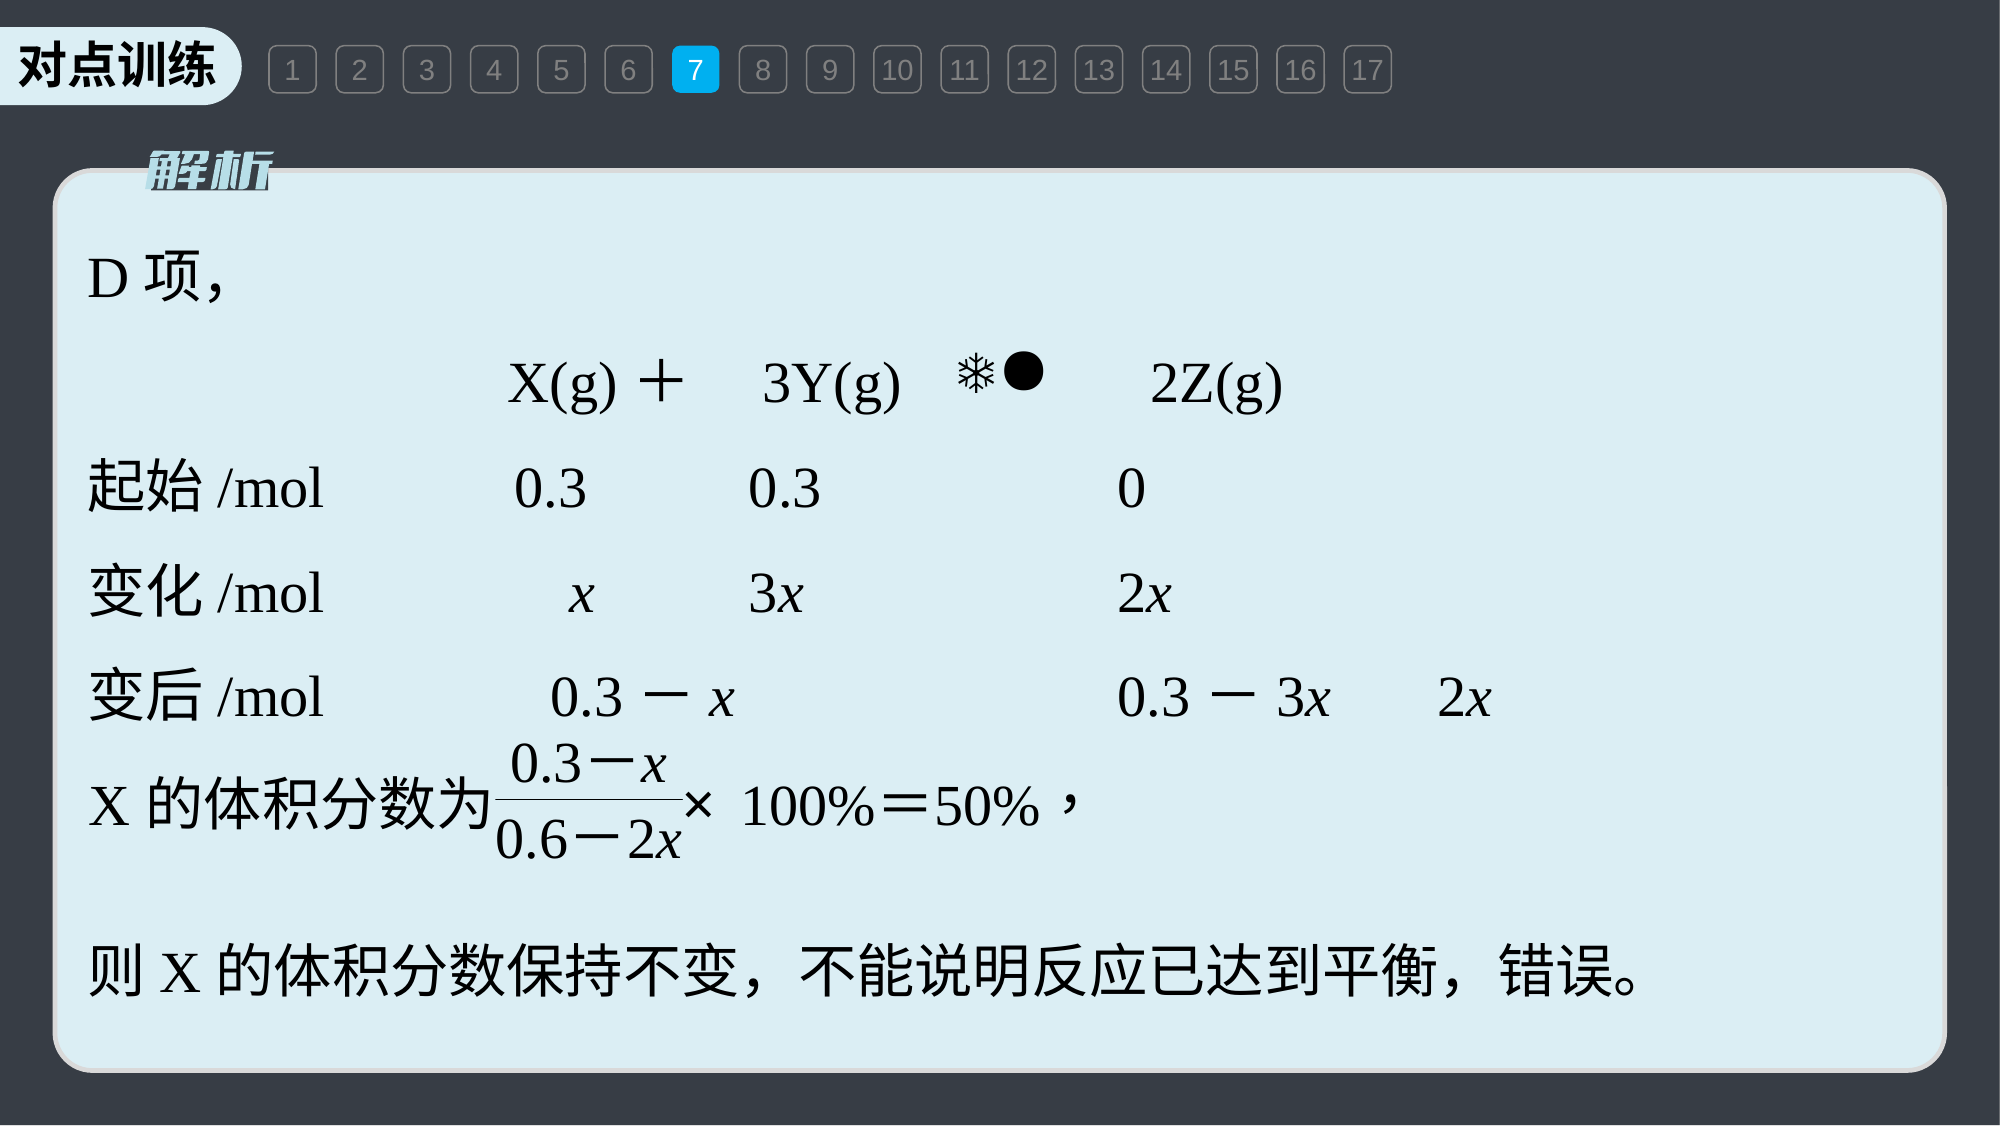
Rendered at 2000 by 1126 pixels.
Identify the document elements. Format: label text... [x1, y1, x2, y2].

text_box 5 [537, 45, 586, 93]
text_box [54, 150, 1945, 1071]
text_box 2 [336, 45, 384, 93]
text_box 17 [1344, 45, 1392, 93]
text_box 11 [941, 45, 989, 93]
text_box 16 [1277, 45, 1325, 93]
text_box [88, 723, 1390, 938]
text_box 3 [403, 45, 451, 93]
text_box 9 [806, 45, 854, 93]
text_box 10 [873, 45, 922, 93]
text_box 1 [268, 45, 317, 93]
text_box 15 [1209, 45, 1258, 93]
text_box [955, 323, 1107, 433]
text_box 4 [470, 45, 518, 93]
text_box 14 [1142, 45, 1190, 93]
text_box 7 [672, 45, 720, 93]
text_box 8 [739, 45, 787, 93]
text_box 6 [605, 45, 653, 93]
text_box 12 [1008, 45, 1056, 93]
text_box 13 [1075, 45, 1123, 93]
